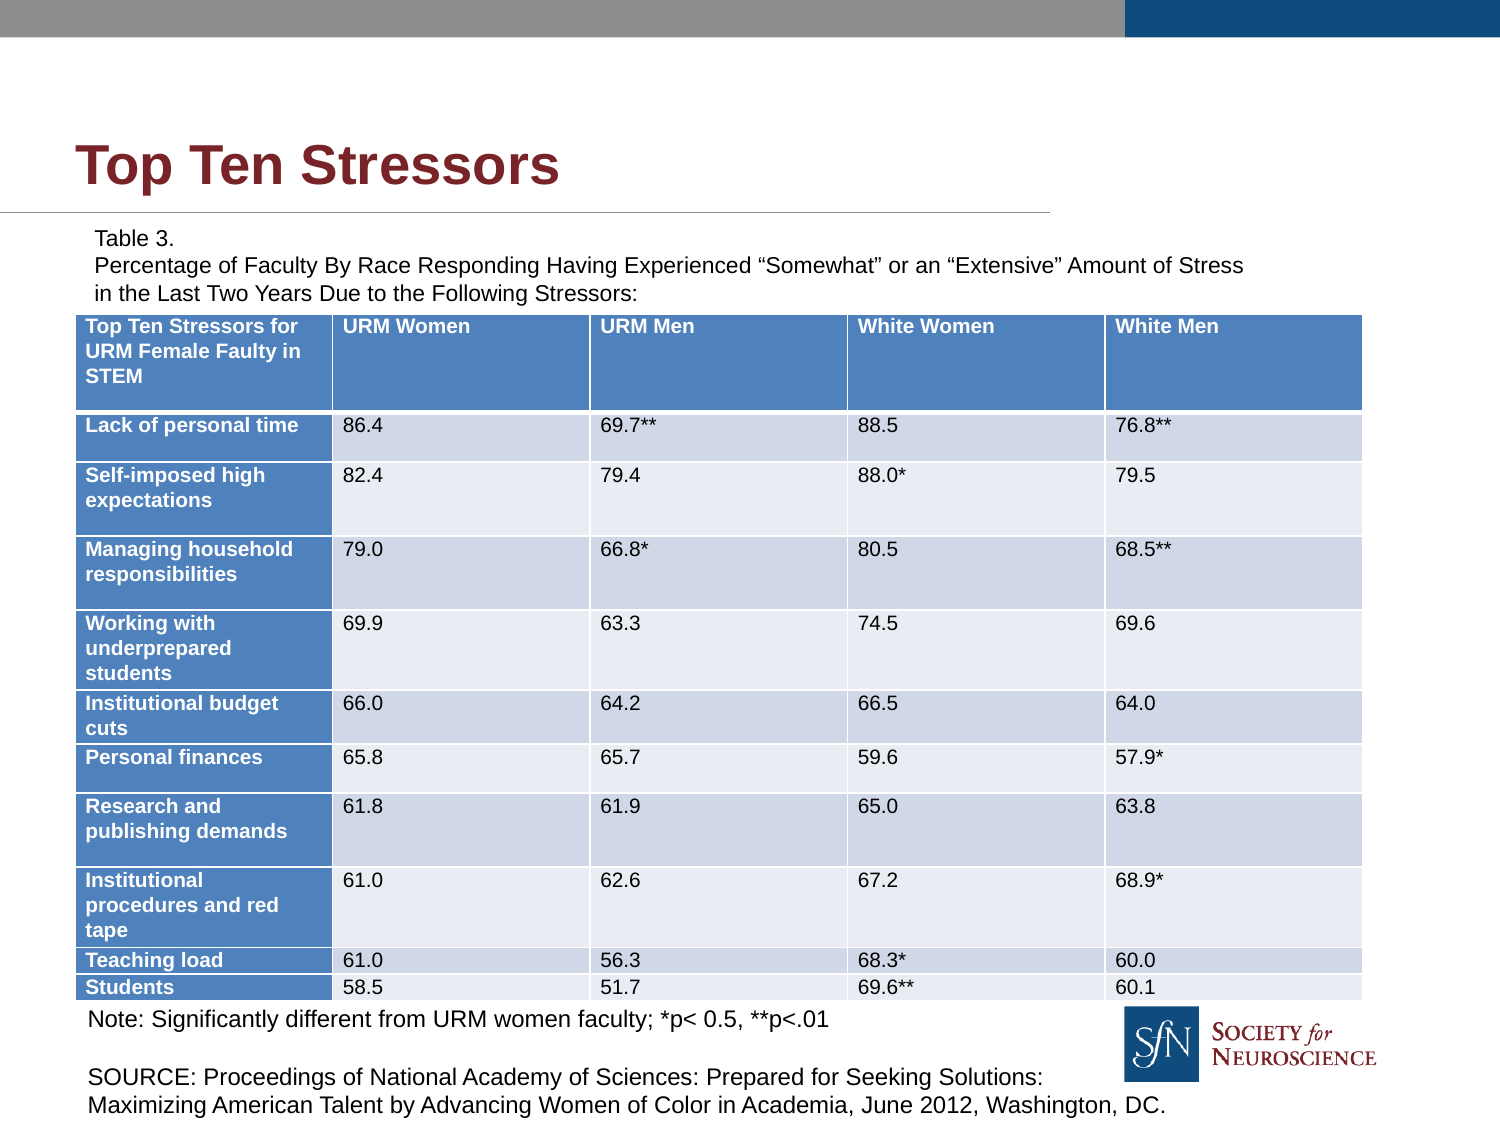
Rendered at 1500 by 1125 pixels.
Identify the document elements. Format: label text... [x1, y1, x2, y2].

table_cell 57.9* [1106, 745, 1362, 792]
table_cell 61.8 [333, 794, 589, 866]
table_cell 64.0 [1106, 691, 1362, 743]
table_cell 82.4 [333, 463, 589, 535]
table_header White Men [1106, 315, 1362, 410]
table_cell 65.8 [333, 745, 589, 792]
table_cell Working with underprepared students [76, 611, 332, 689]
table_cell 69.6** [848, 975, 1104, 1000]
table_cell 68.3* [848, 948, 1104, 973]
table_cell 68.5** [1106, 537, 1362, 609]
table_cell 65.7 [591, 745, 847, 792]
table_cell 59.6 [848, 745, 1104, 792]
table_header URM Women [333, 315, 589, 410]
table_cell 56.3 [591, 948, 847, 973]
table_cell 60.1 [1106, 975, 1362, 1000]
table_cell 63.3 [591, 611, 847, 689]
table_cell 88.5 [848, 415, 1104, 461]
table_cell 68.9* [1106, 868, 1362, 947]
table_cell 66.8* [591, 537, 847, 609]
table_cell 69.6 [1106, 611, 1362, 689]
table_cell 64.2 [591, 691, 847, 743]
table_header Top Ten Stressors for URM Female Faulty in STEM [76, 315, 332, 410]
table_cell Research and publishing demands [76, 794, 332, 866]
table_cell 88.0* [848, 463, 1104, 535]
table_cell Institutional procedures and red tape [76, 868, 332, 947]
table_cell 69.7** [591, 415, 847, 461]
table_cell 61.9 [591, 794, 847, 866]
table_cell Lack of personal time [76, 415, 332, 461]
table_header White Women [848, 315, 1104, 410]
table_cell Teaching load [76, 948, 332, 973]
table_cell Students [76, 975, 332, 1000]
table_cell 65.0 [848, 794, 1104, 866]
table_cell 76.8** [1106, 415, 1362, 461]
title Top Ten Stressors [75, 128, 950, 204]
table_cell 63.8 [1106, 794, 1362, 866]
table_cell 80.5 [848, 537, 1104, 609]
table_cell 67.2 [848, 868, 1104, 947]
table_cell 61.0 [333, 948, 589, 973]
table_cell 79.4 [591, 463, 847, 535]
table_cell 69.9 [333, 611, 589, 689]
table_cell 79.0 [333, 537, 589, 609]
text_box Table 3. Percentage of Faculty By Race Responding Having Experienced “Somewhat” or an “Extensive” Amount of Stress in the Last Two Years Due to the Following Stressors: [79, 215, 1267, 313]
table_cell 66.0 [333, 691, 589, 743]
table_cell 58.5 [333, 975, 589, 1000]
table_cell Personal finances [76, 745, 332, 792]
table_header URM Men [591, 315, 847, 410]
table_cell 66.5 [848, 691, 1104, 743]
table_cell 74.5 [848, 611, 1104, 689]
table_cell Self-imposed high expectations [76, 463, 332, 535]
picture [1182, 999, 1381, 1087]
table_cell Institutional budget cuts [76, 691, 332, 743]
table_cell 79.5 [1106, 463, 1362, 535]
table_cell 86.4 [333, 415, 589, 461]
table_cell 61.0 [333, 868, 589, 947]
table_cell 60.0 [1106, 948, 1362, 973]
table_cell 51.7 [591, 975, 847, 1000]
table_cell 62.6 [591, 868, 847, 947]
text_box Note: Significantly different from URM women faculty; *p< 0.5, **p<.01 SOURCE: Proceedings of National Academy of Sciences: Prepared for Seeking Solutions: Maximizing American Talent by Advancing Women of Color in Academia, June 2012, Washington, DC. [72, 996, 1182, 1125]
table_cell Managing household responsibilities [76, 537, 332, 609]
